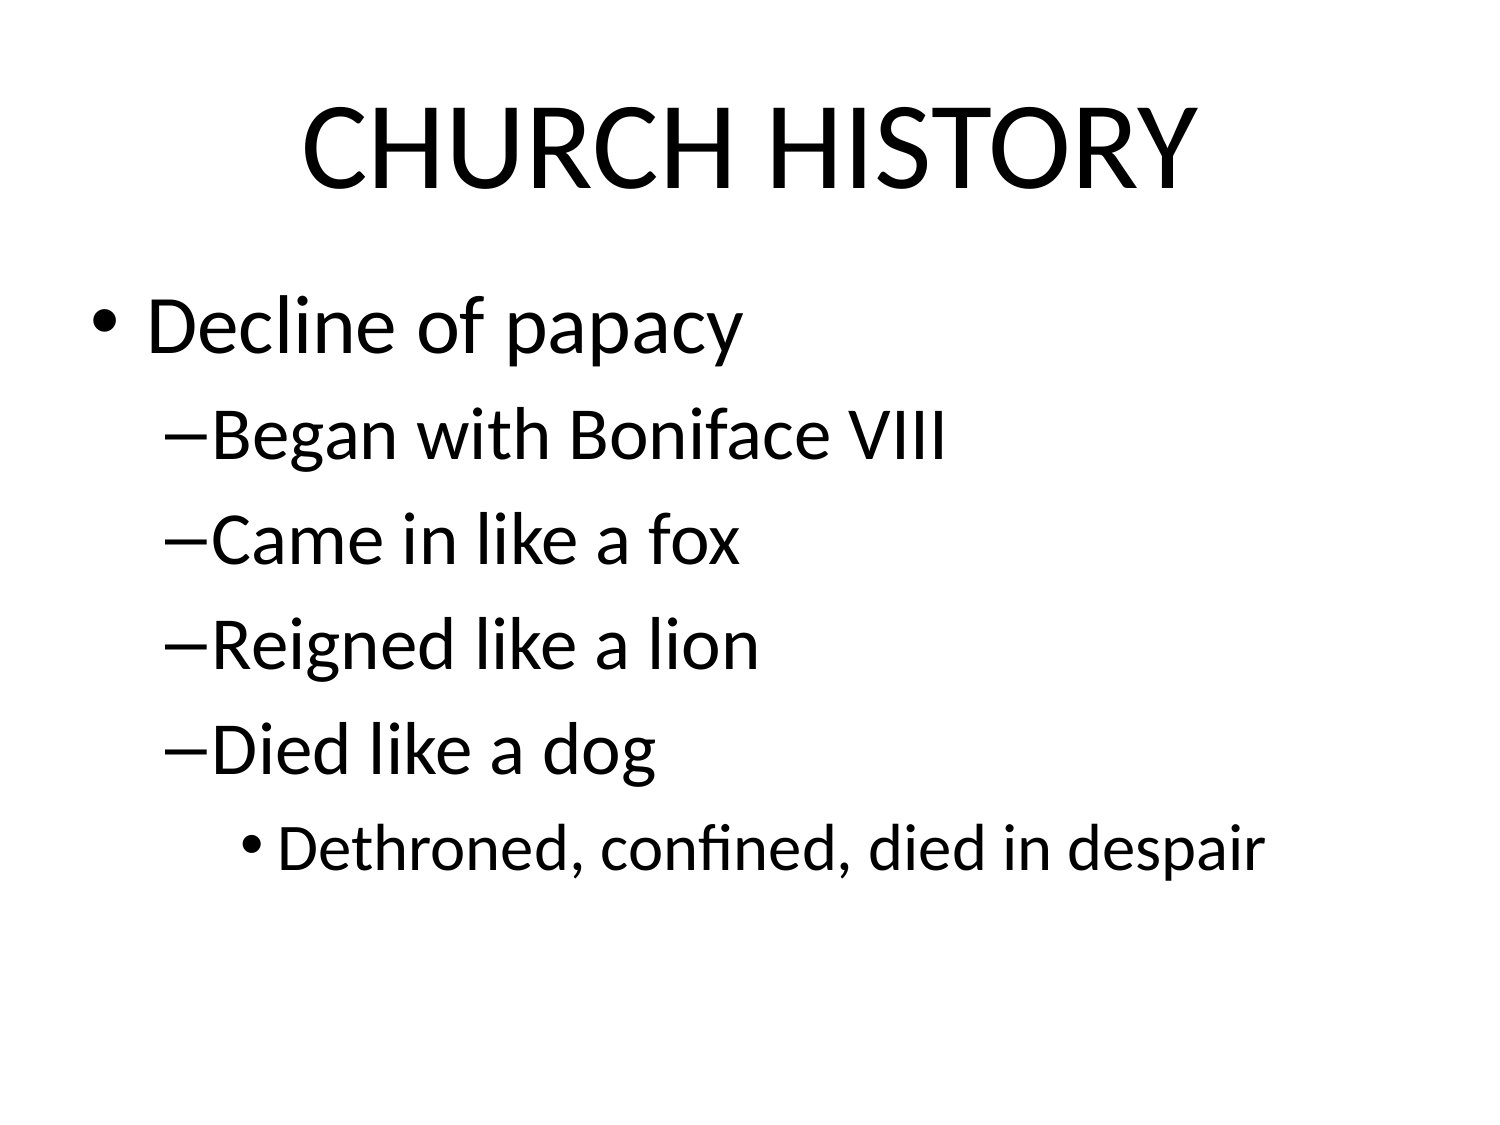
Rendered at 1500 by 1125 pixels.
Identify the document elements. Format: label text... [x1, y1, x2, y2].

list Decline of papacy Began with Boniface VIII Came in like a fox Reigned like a lion Died like a dog Dethroned, confined, died in despair [75, 262, 1425, 1005]
title CHURCH HISTORY [75, 45, 1425, 233]
